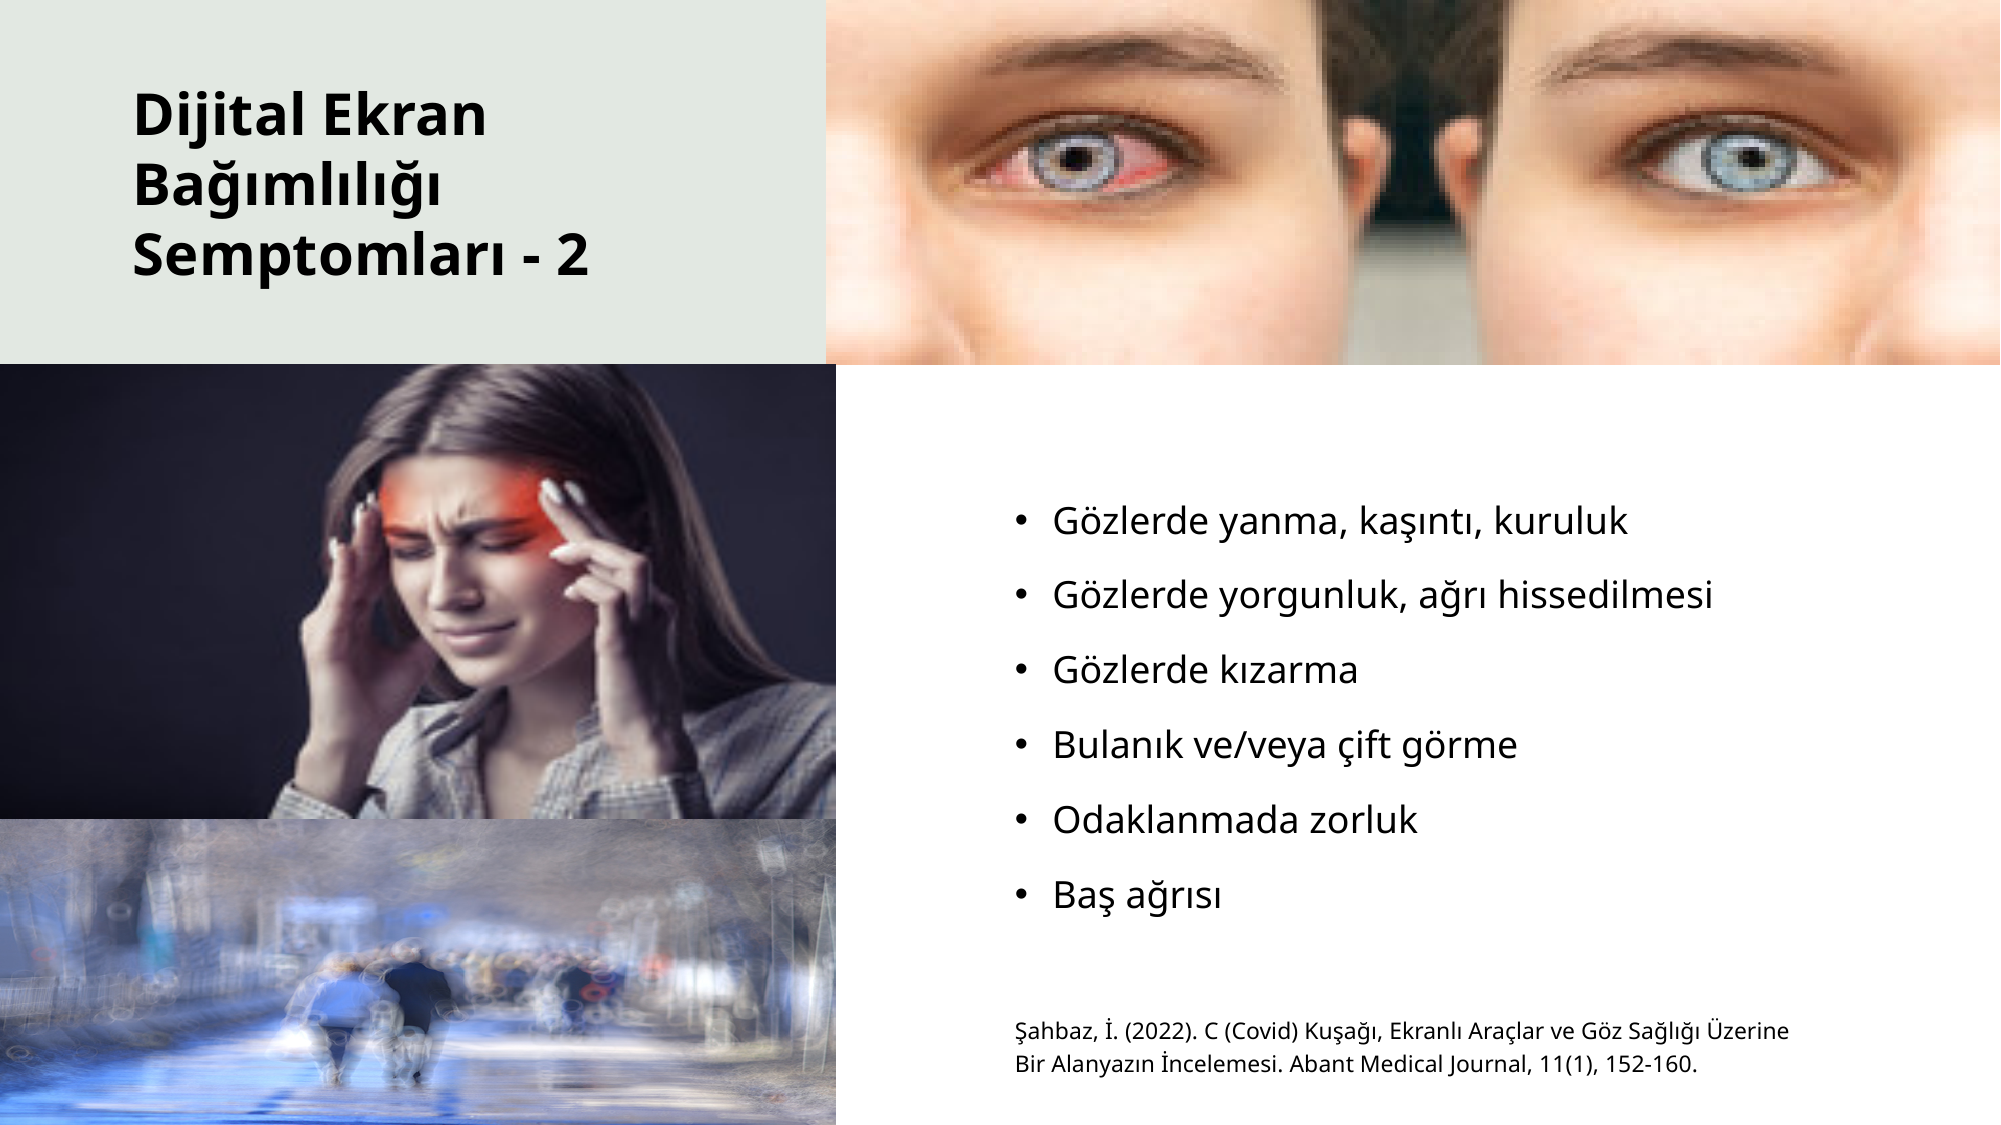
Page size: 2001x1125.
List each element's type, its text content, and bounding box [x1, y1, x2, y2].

text_box [0, 0, 826, 364]
list Gözlerde yanma, kaşıntı, kuruluk Gözlerde yorgunluk, ağrı hissedilmesi Gözlerde kızarma Bulanık ve/veya çift görme Odaklanmada zorluk Baş ağrısı Şahbaz, İ. (2022). C (Covid) Kuşağı, Ekranlı Araçlar ve Göz Sağlığı Üzerine Bir Alanyazın İncelemesi. Abant Medical Journal, 11(1), 152-160. [999, 480, 1836, 1125]
picture [0, 0, 2000, 1125]
title Dijital Ekran Bağımlılığı Semptomları - 2 [117, 69, 788, 295]
